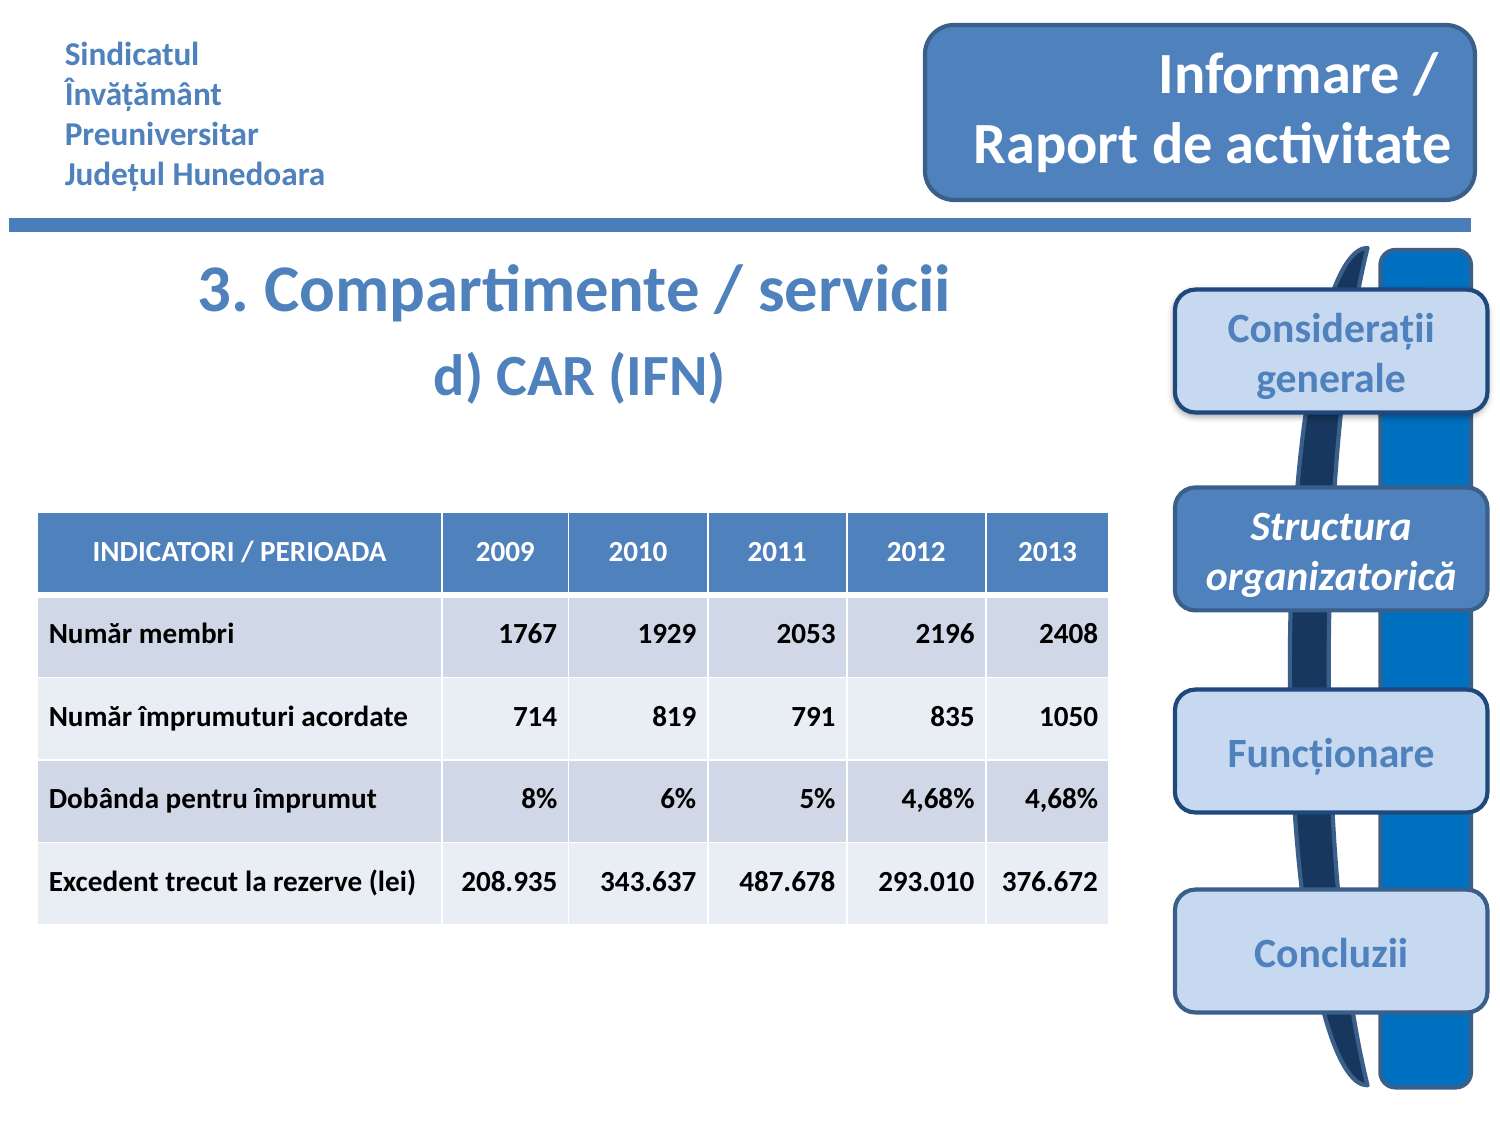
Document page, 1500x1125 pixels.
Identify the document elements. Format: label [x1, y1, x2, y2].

text_box [8, 224, 1488, 1088]
text_box [49, 24, 1476, 202]
